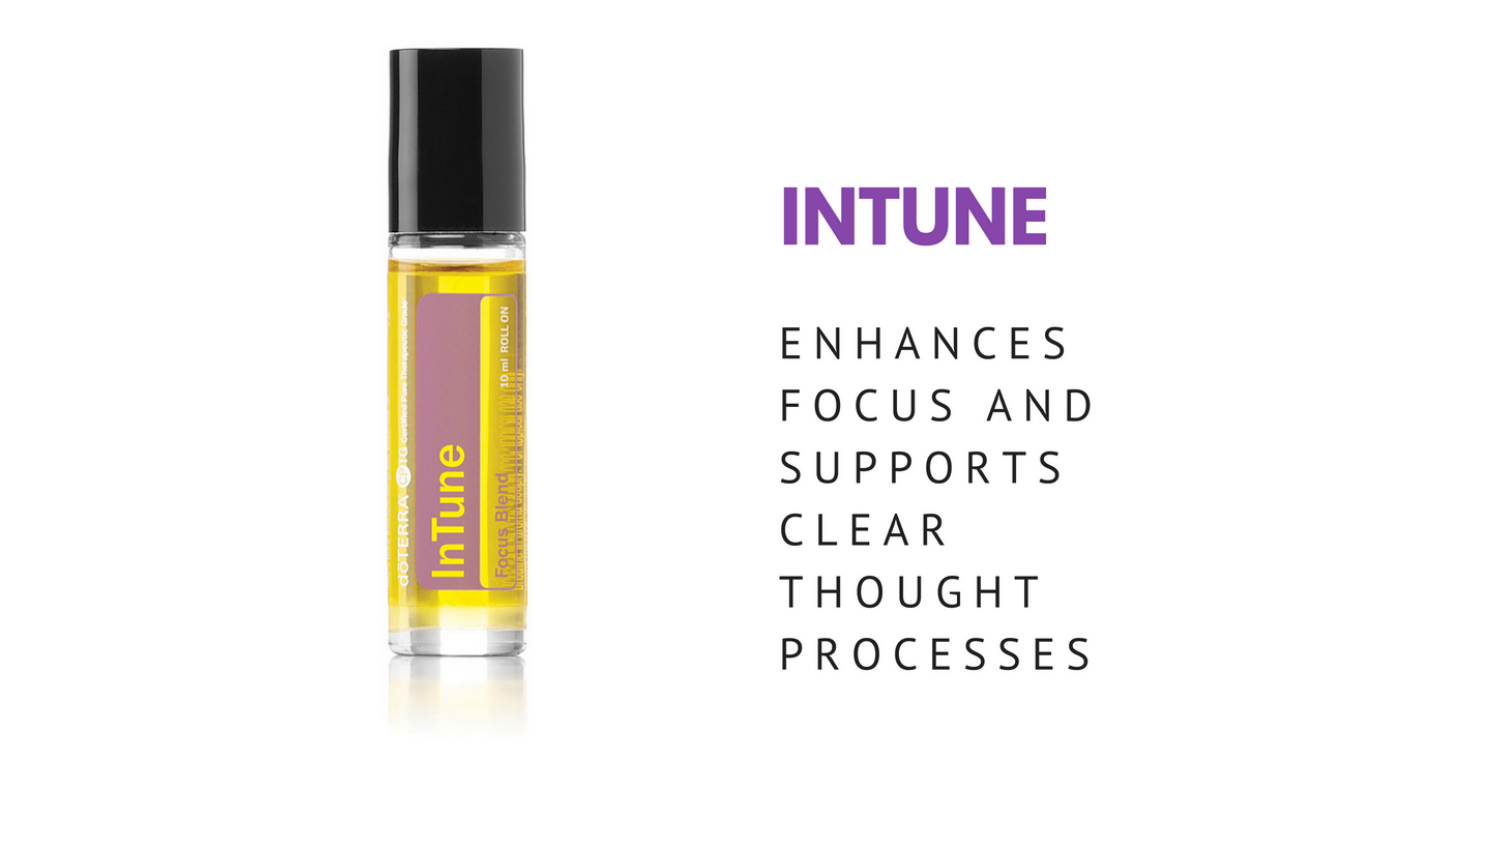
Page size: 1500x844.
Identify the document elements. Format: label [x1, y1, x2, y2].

picture [220, 24, 1280, 819]
